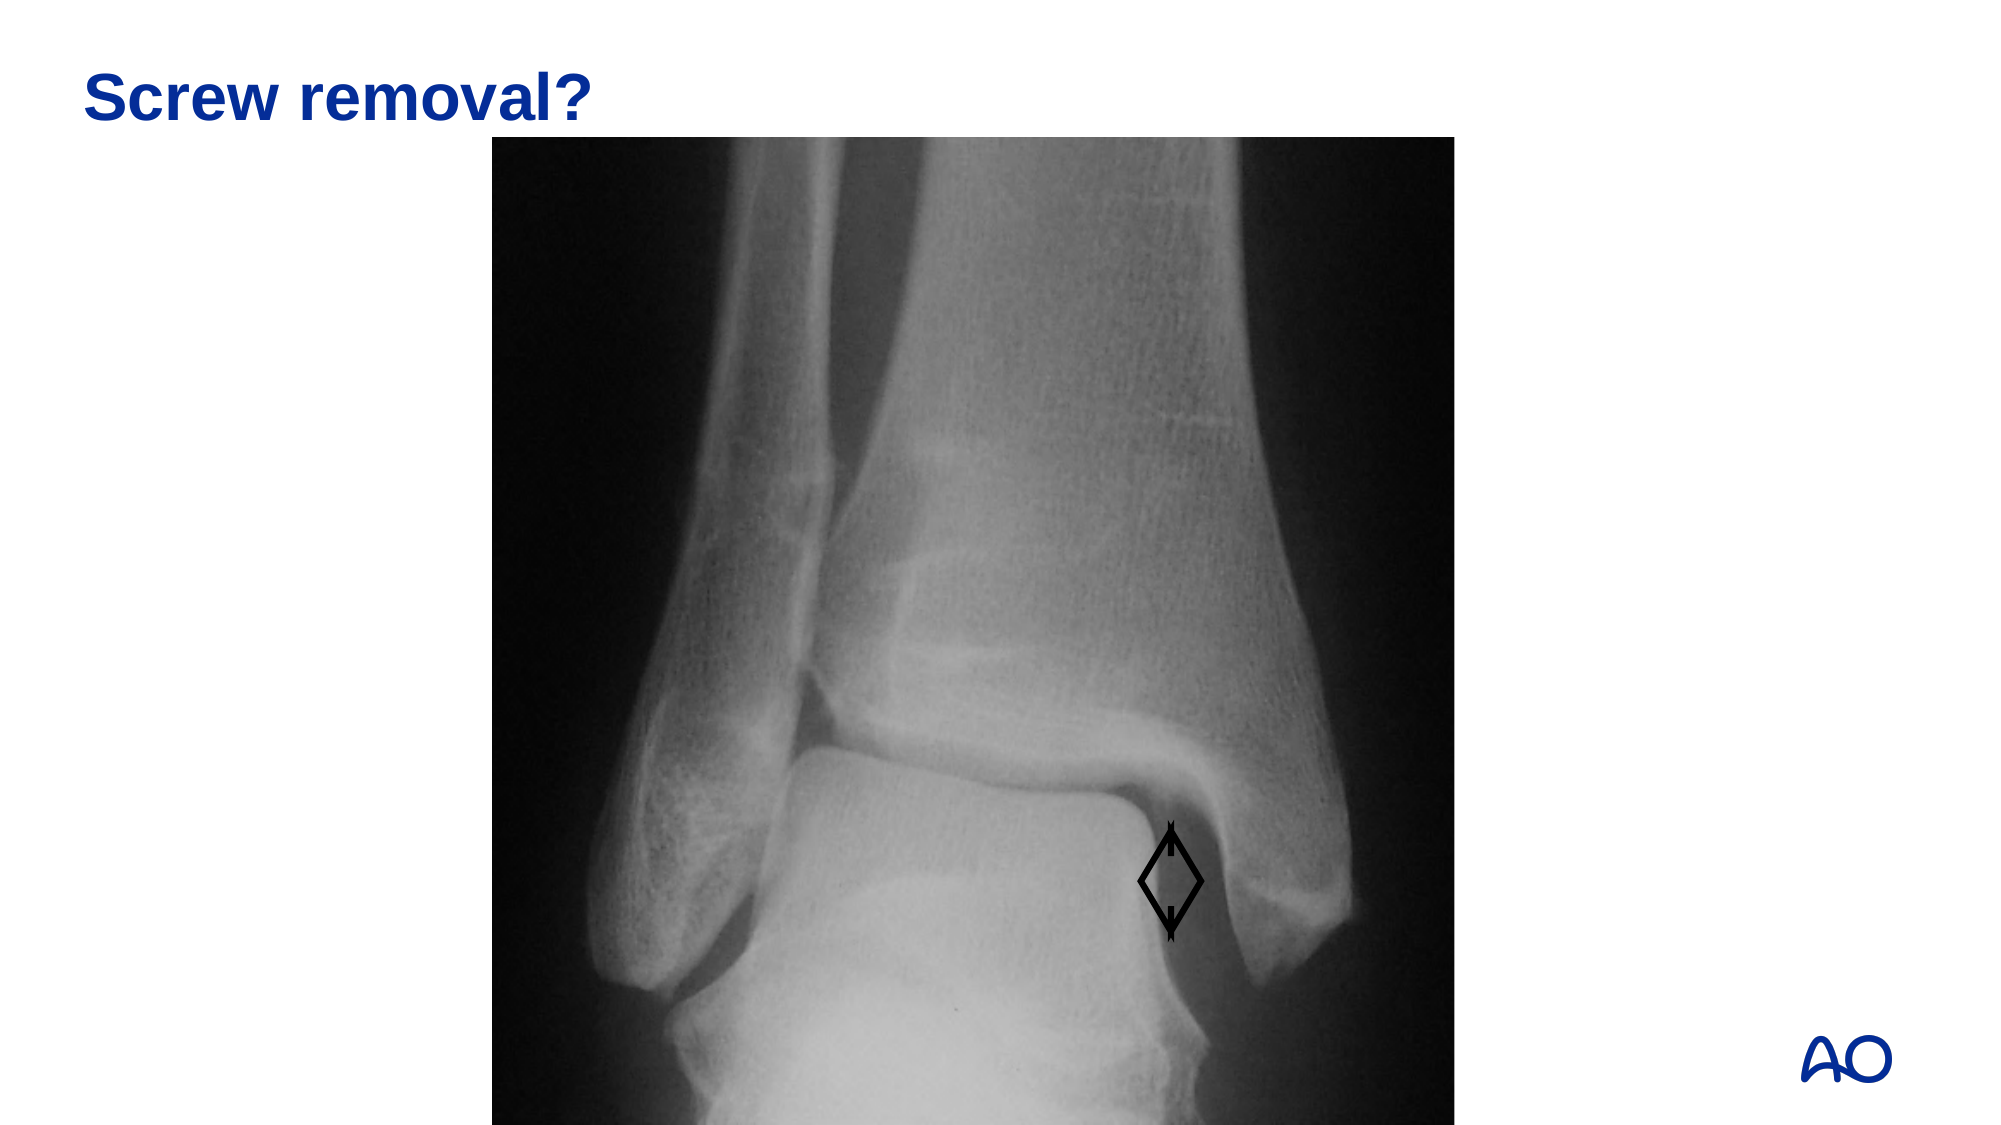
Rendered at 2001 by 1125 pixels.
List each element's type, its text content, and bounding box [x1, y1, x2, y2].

picture [491, 136, 1455, 1125]
title Screw removal? [83, 62, 1894, 213]
picture [1801, 1035, 1892, 1083]
